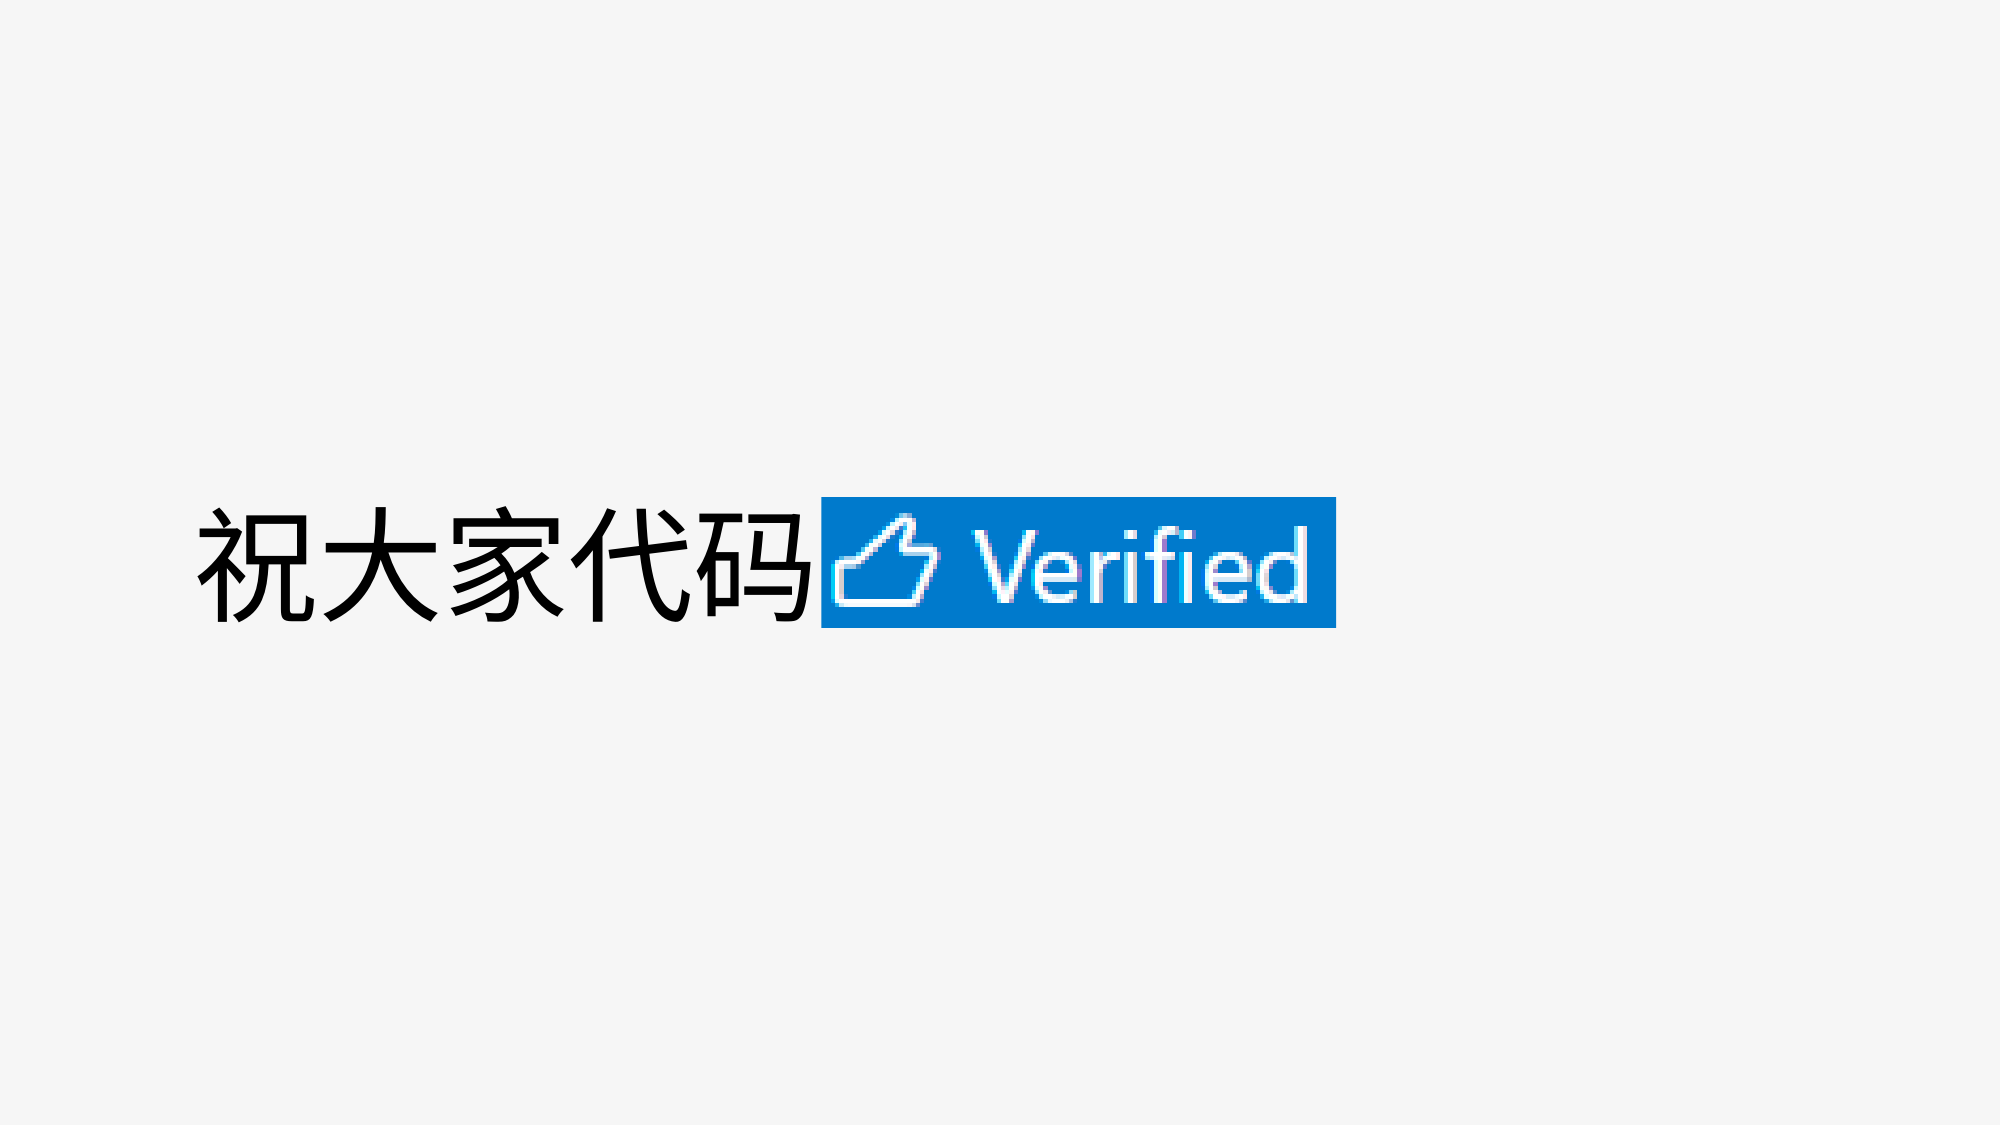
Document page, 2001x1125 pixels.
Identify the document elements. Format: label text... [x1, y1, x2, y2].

picture [821, 497, 1337, 628]
title 祝大家代码 [178, 366, 1844, 759]
